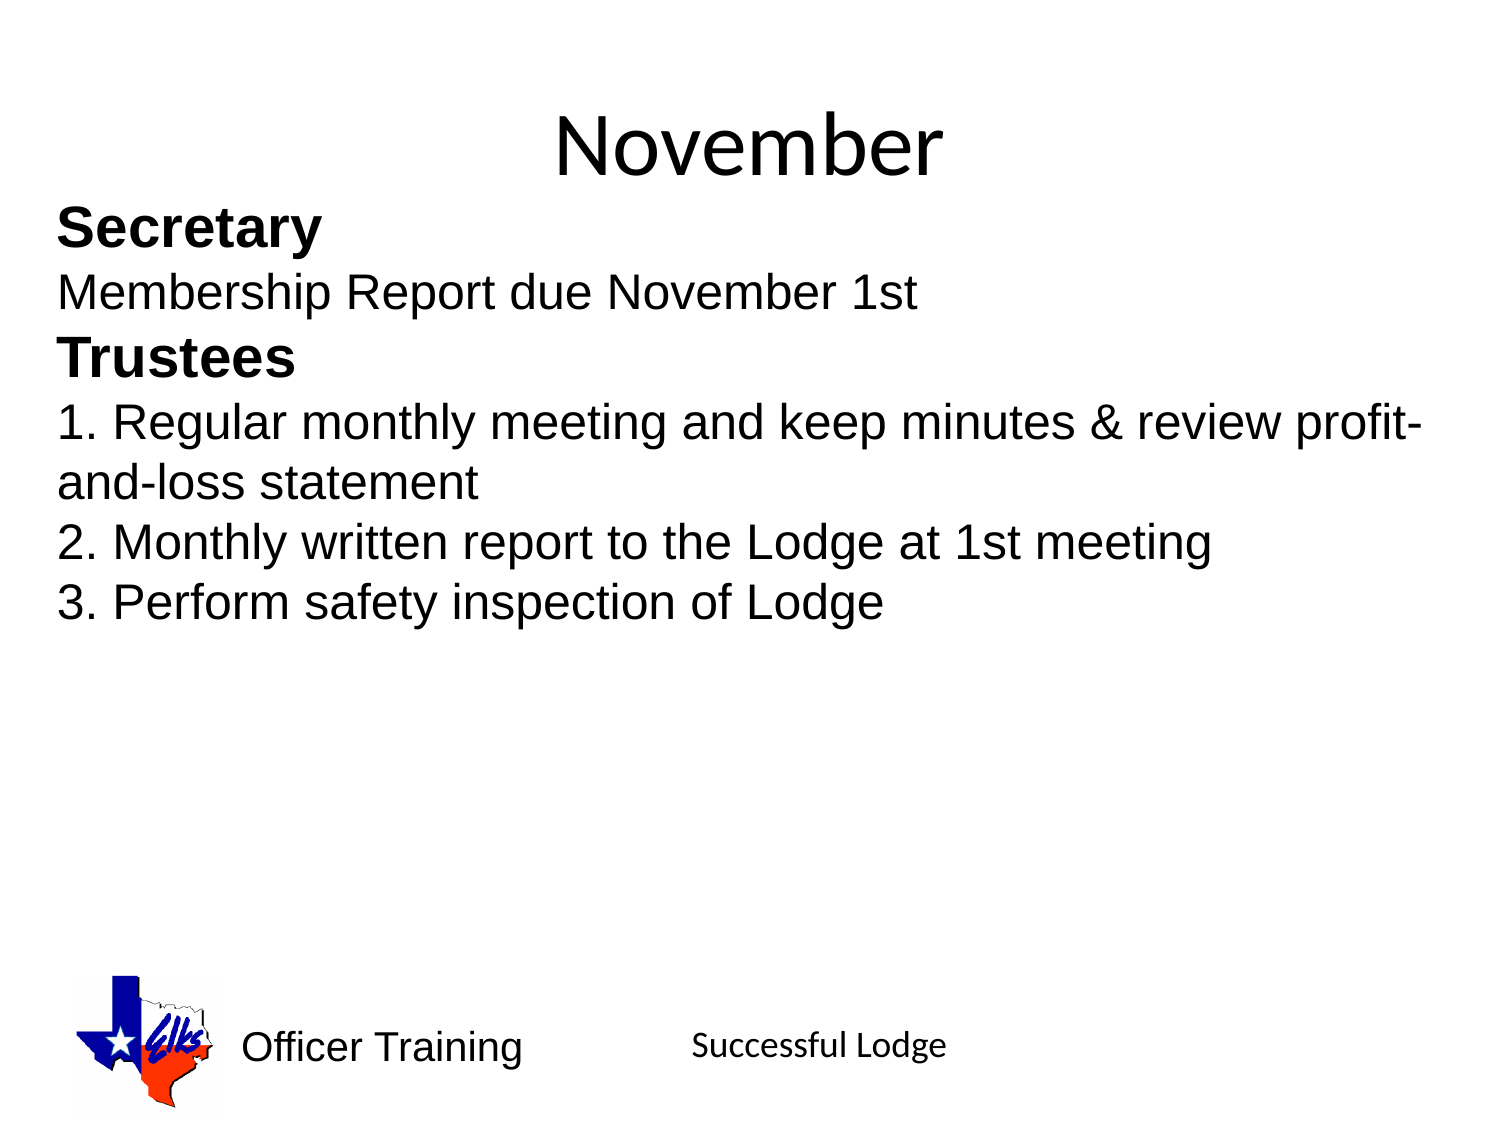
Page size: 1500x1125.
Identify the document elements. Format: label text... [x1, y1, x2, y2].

picture [75, 975, 220, 1118]
text_box Secretary Membership Report due November 1st Trustees 1. Regular monthly meeting and keep minutes & review profit-and-loss statement 2. Monthly written report to the Lodge at 1st meeting 3. Perform safety inspection of Lodge [42, 181, 1458, 637]
title November [75, 45, 1425, 181]
